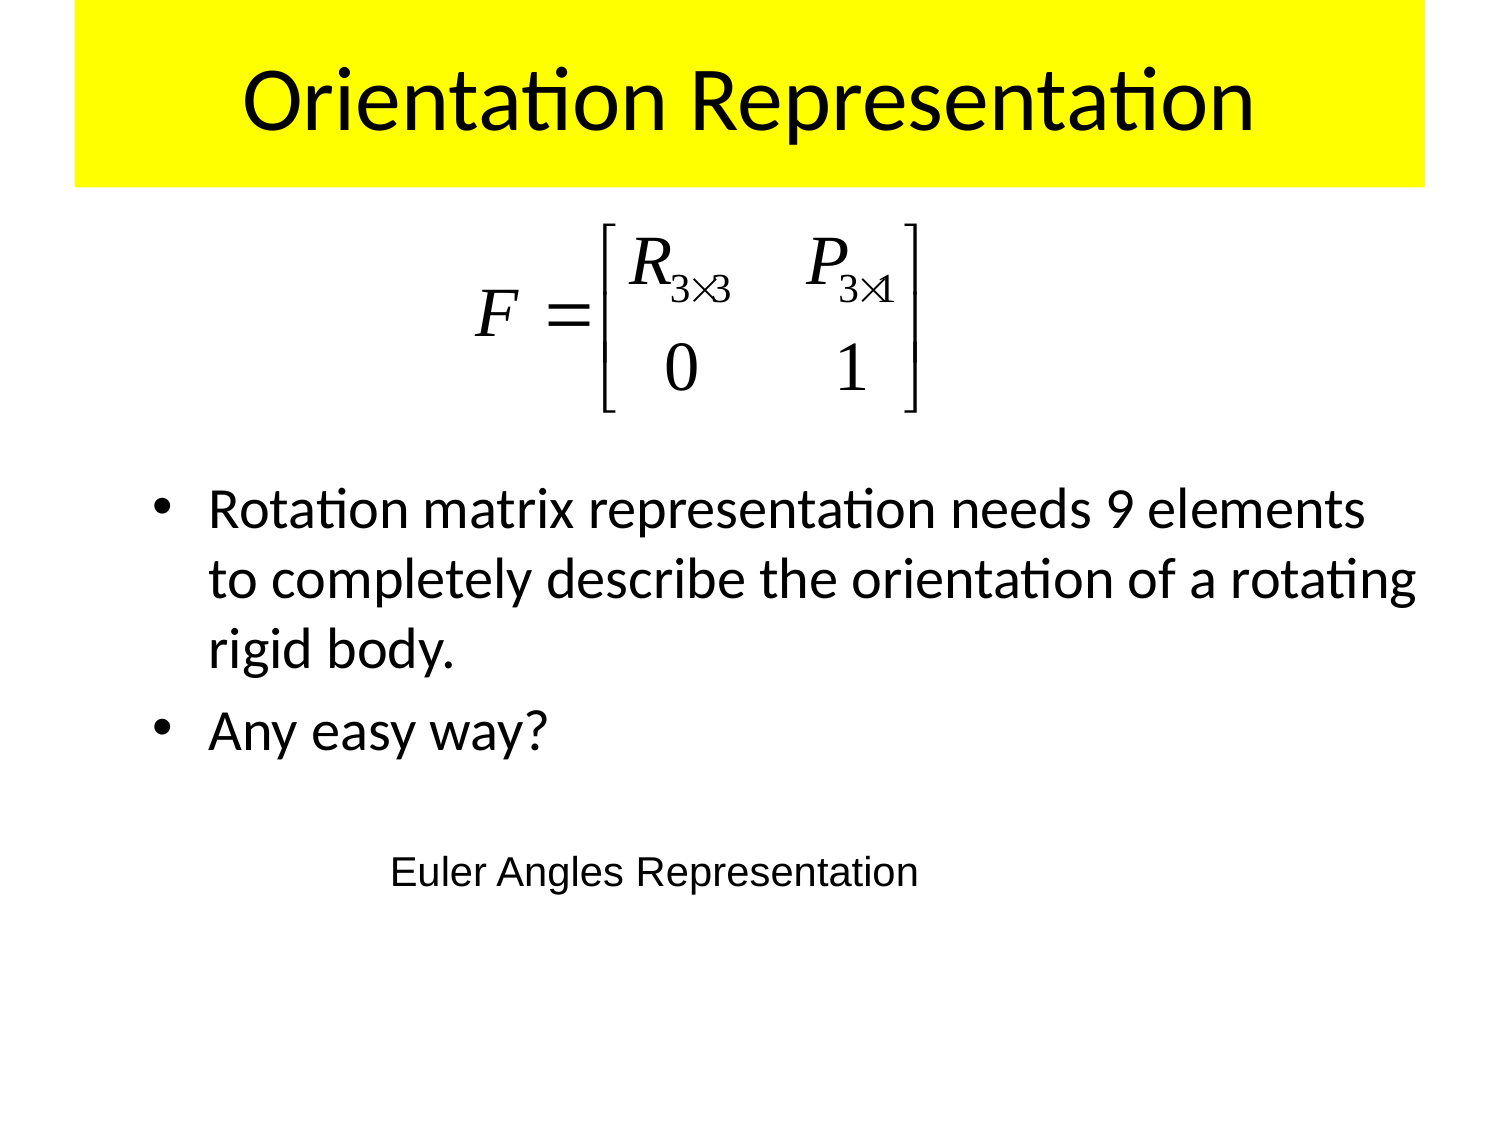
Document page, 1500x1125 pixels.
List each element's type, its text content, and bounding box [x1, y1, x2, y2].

text_box Euler Angles Representation [375, 837, 938, 903]
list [462, 212, 946, 425]
list Rotation matrix representation needs 9 elements to completely describe the orientation of a rotating rigid body. Any easy way? [137, 462, 1438, 918]
title Orientation Representation [75, 0, 1425, 188]
